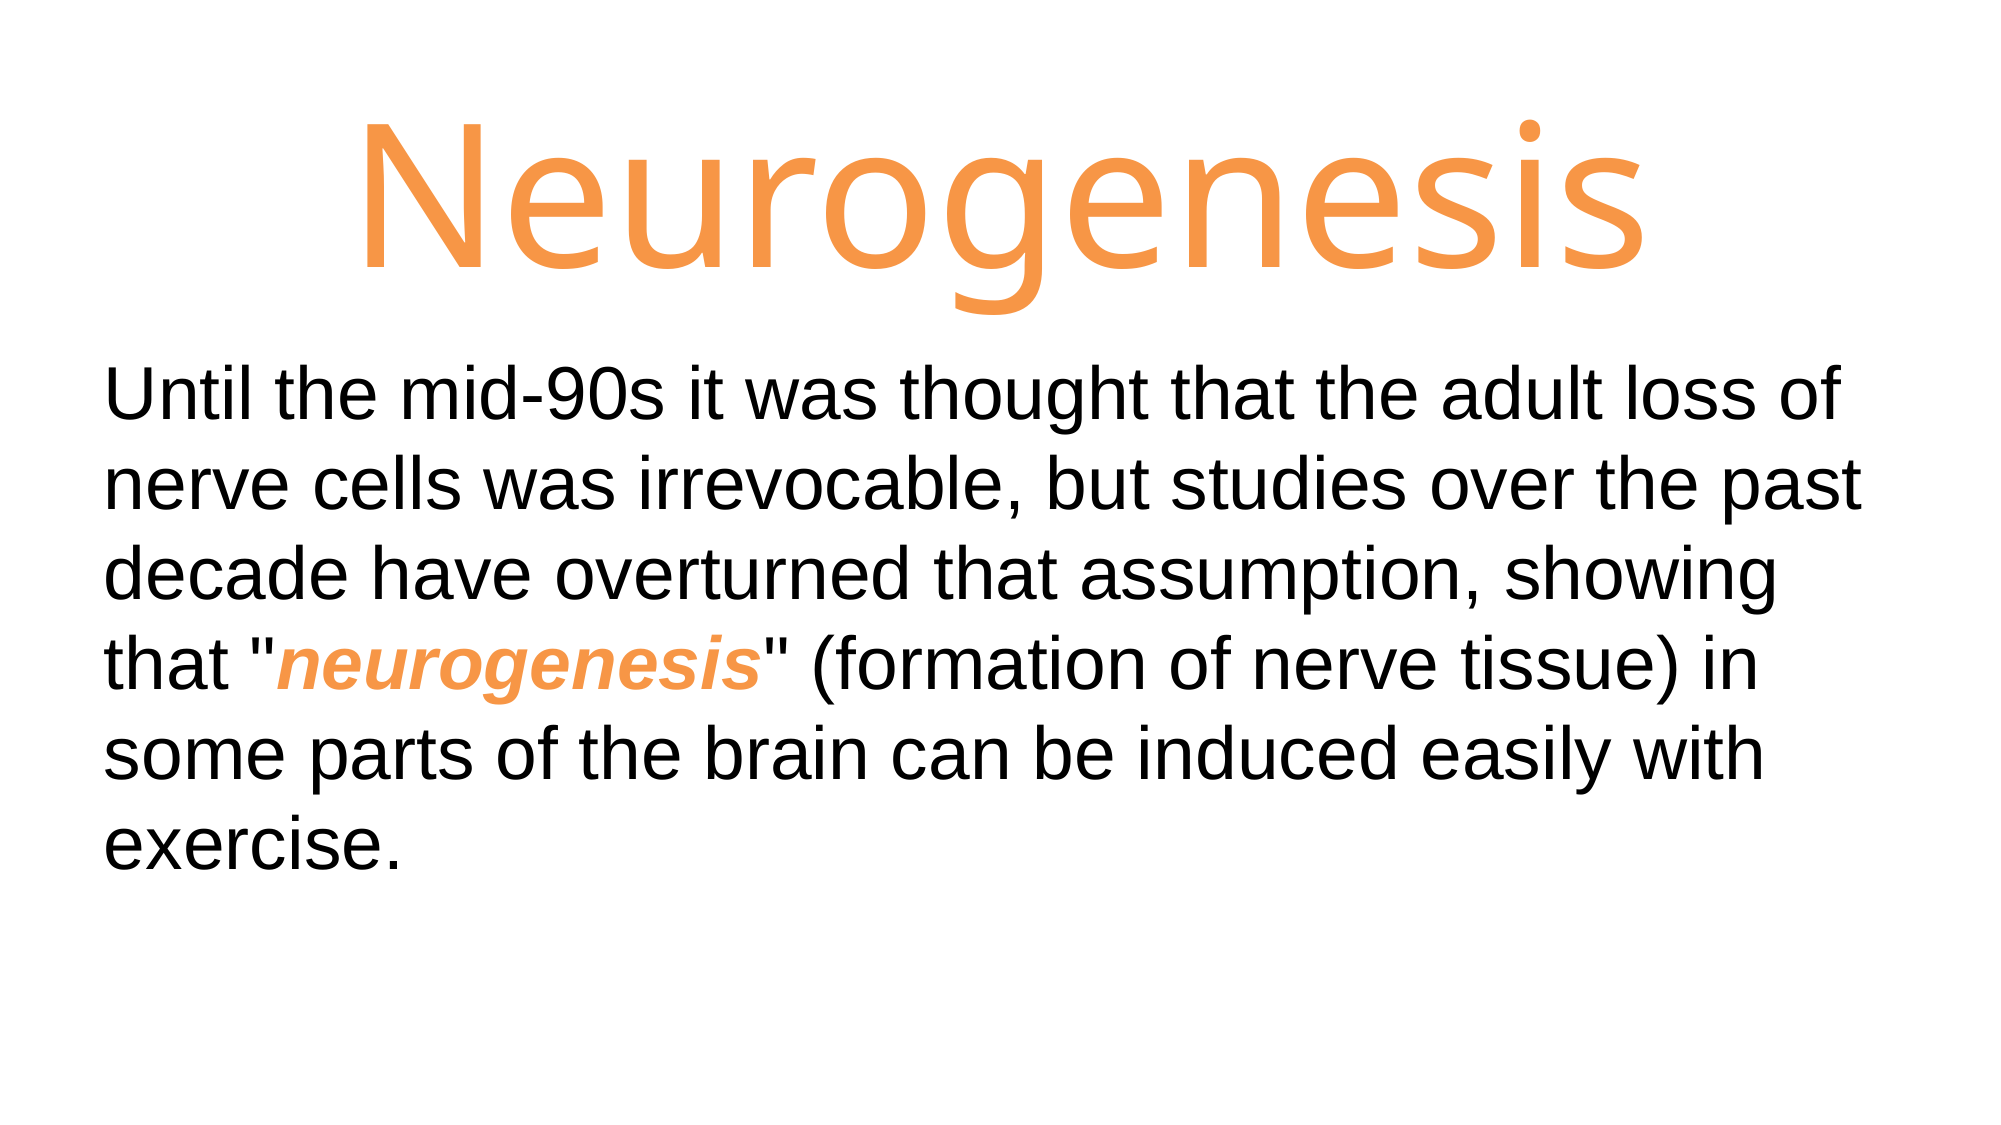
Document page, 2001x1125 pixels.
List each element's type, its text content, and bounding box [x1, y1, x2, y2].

title Until the mid-90s it was thought that the adult loss of nerve cells was irrevocable, but studies over the past decade have overturned that assumption, showing that "neurogenesis" (formation of nerve tissue) in some parts of the brain can be induced easily with exercise. [88, 415, 1889, 815]
title Neurogenesis [249, 42, 1750, 319]
